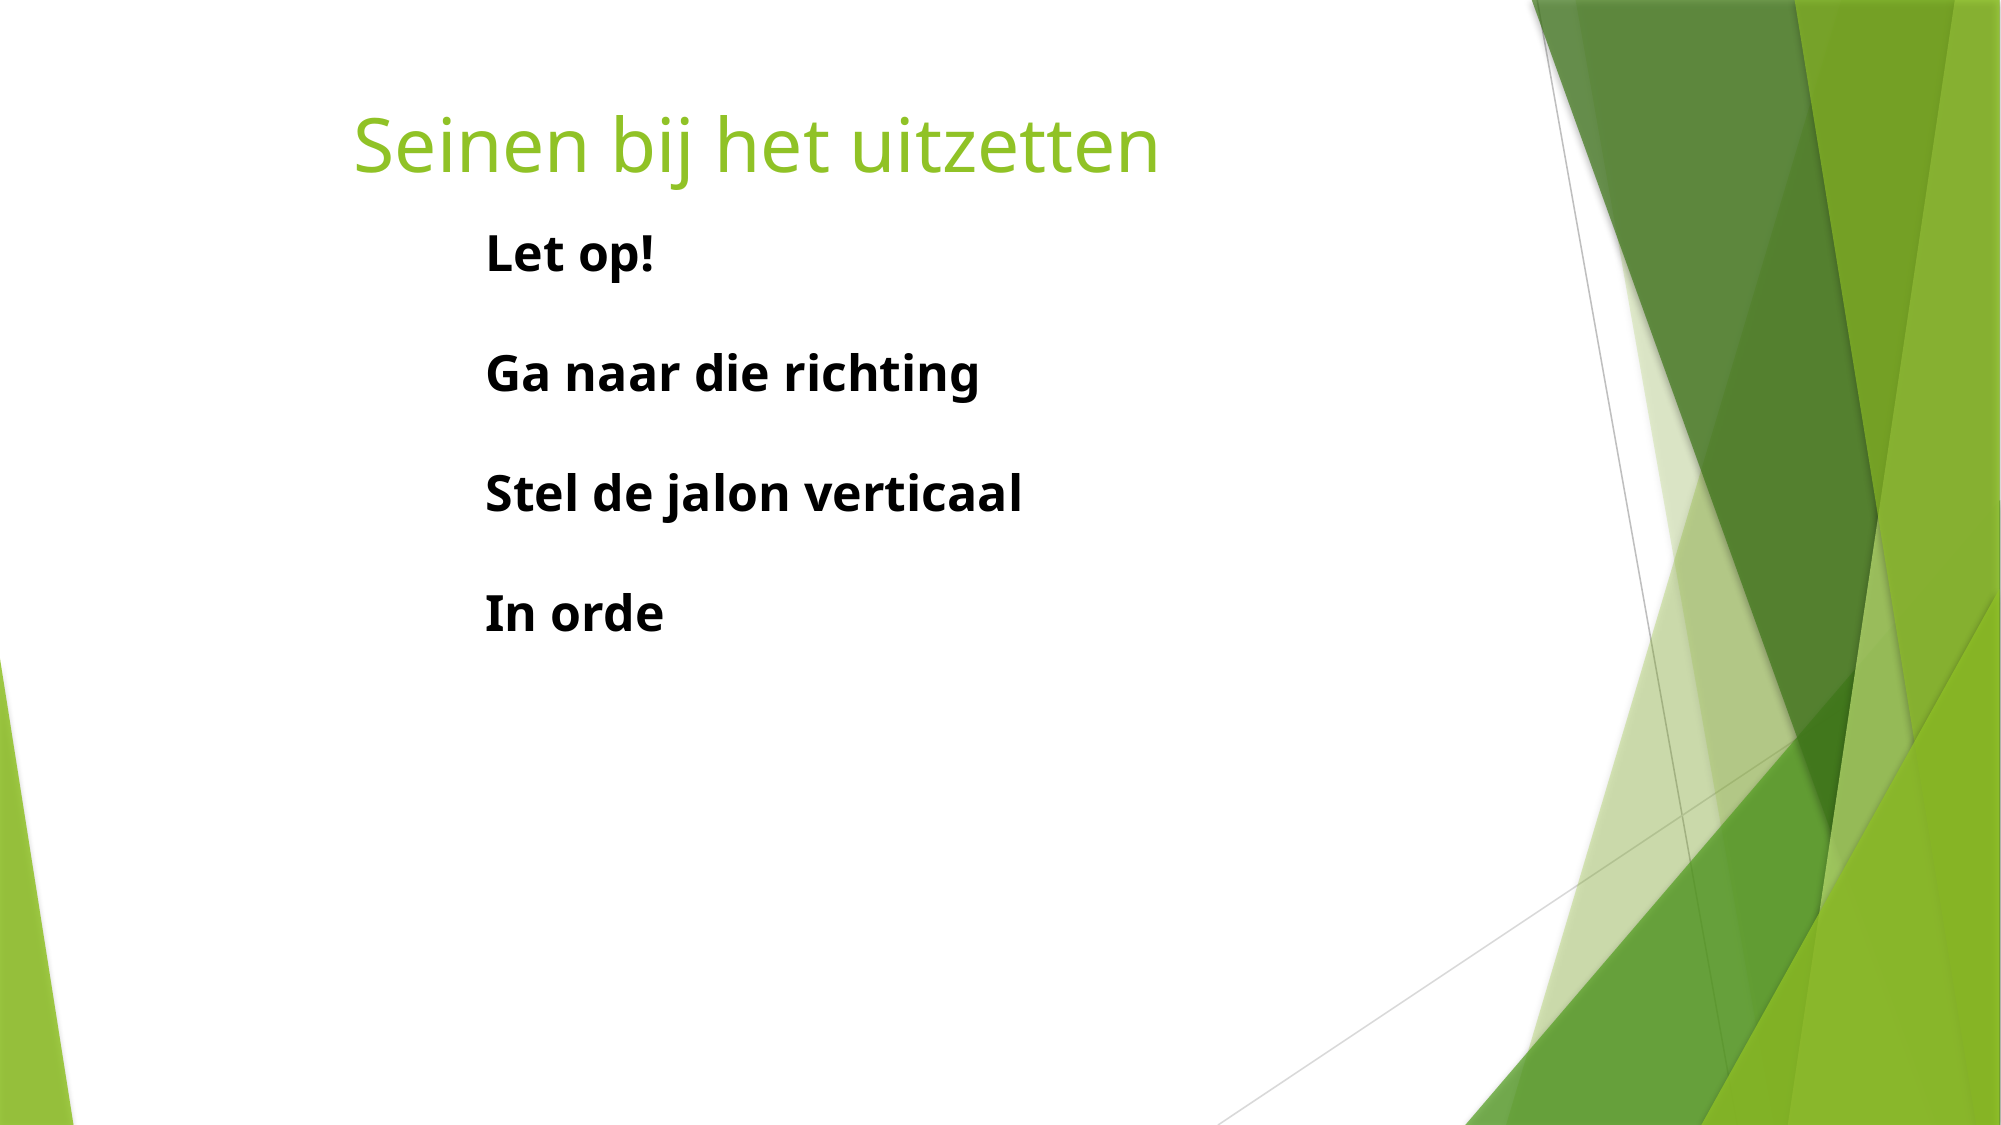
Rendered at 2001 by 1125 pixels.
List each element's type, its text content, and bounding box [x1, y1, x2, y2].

text_box Let op! Ga naar die richting Stel de jalon verticaal In orde [470, 214, 1039, 649]
text_box Seinen bij het uitzetten [338, 89, 1178, 195]
